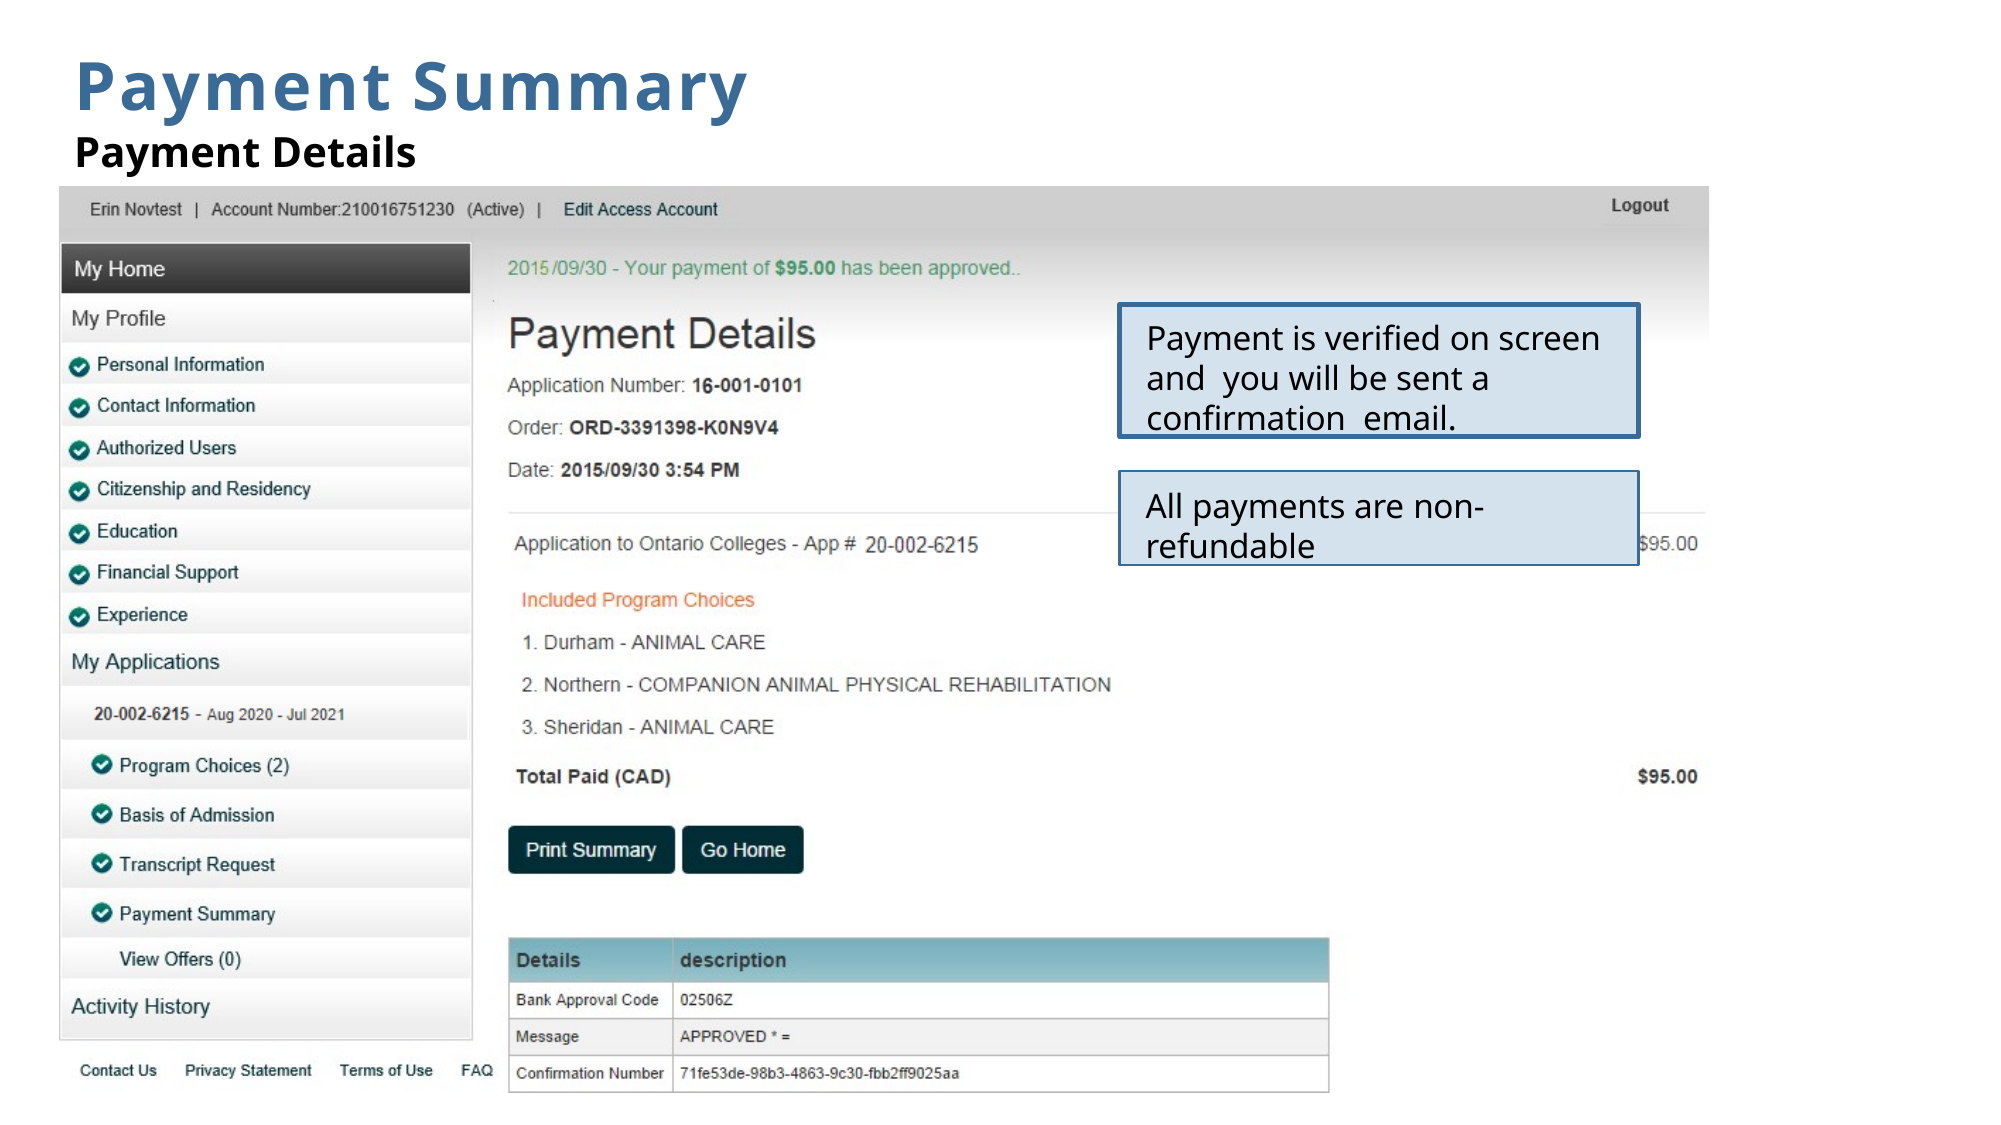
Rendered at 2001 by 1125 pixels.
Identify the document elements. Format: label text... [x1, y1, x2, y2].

text_box [61, 687, 469, 739]
text_box All payments are non-refundable [1119, 471, 1639, 565]
text_box Payment is verified on screen and you will be sent a confirmation email. [1119, 304, 1639, 437]
text_box [861, 527, 981, 561]
text_box [59, 186, 1710, 1093]
title Payment Summary Payment Details [72, 41, 751, 232]
